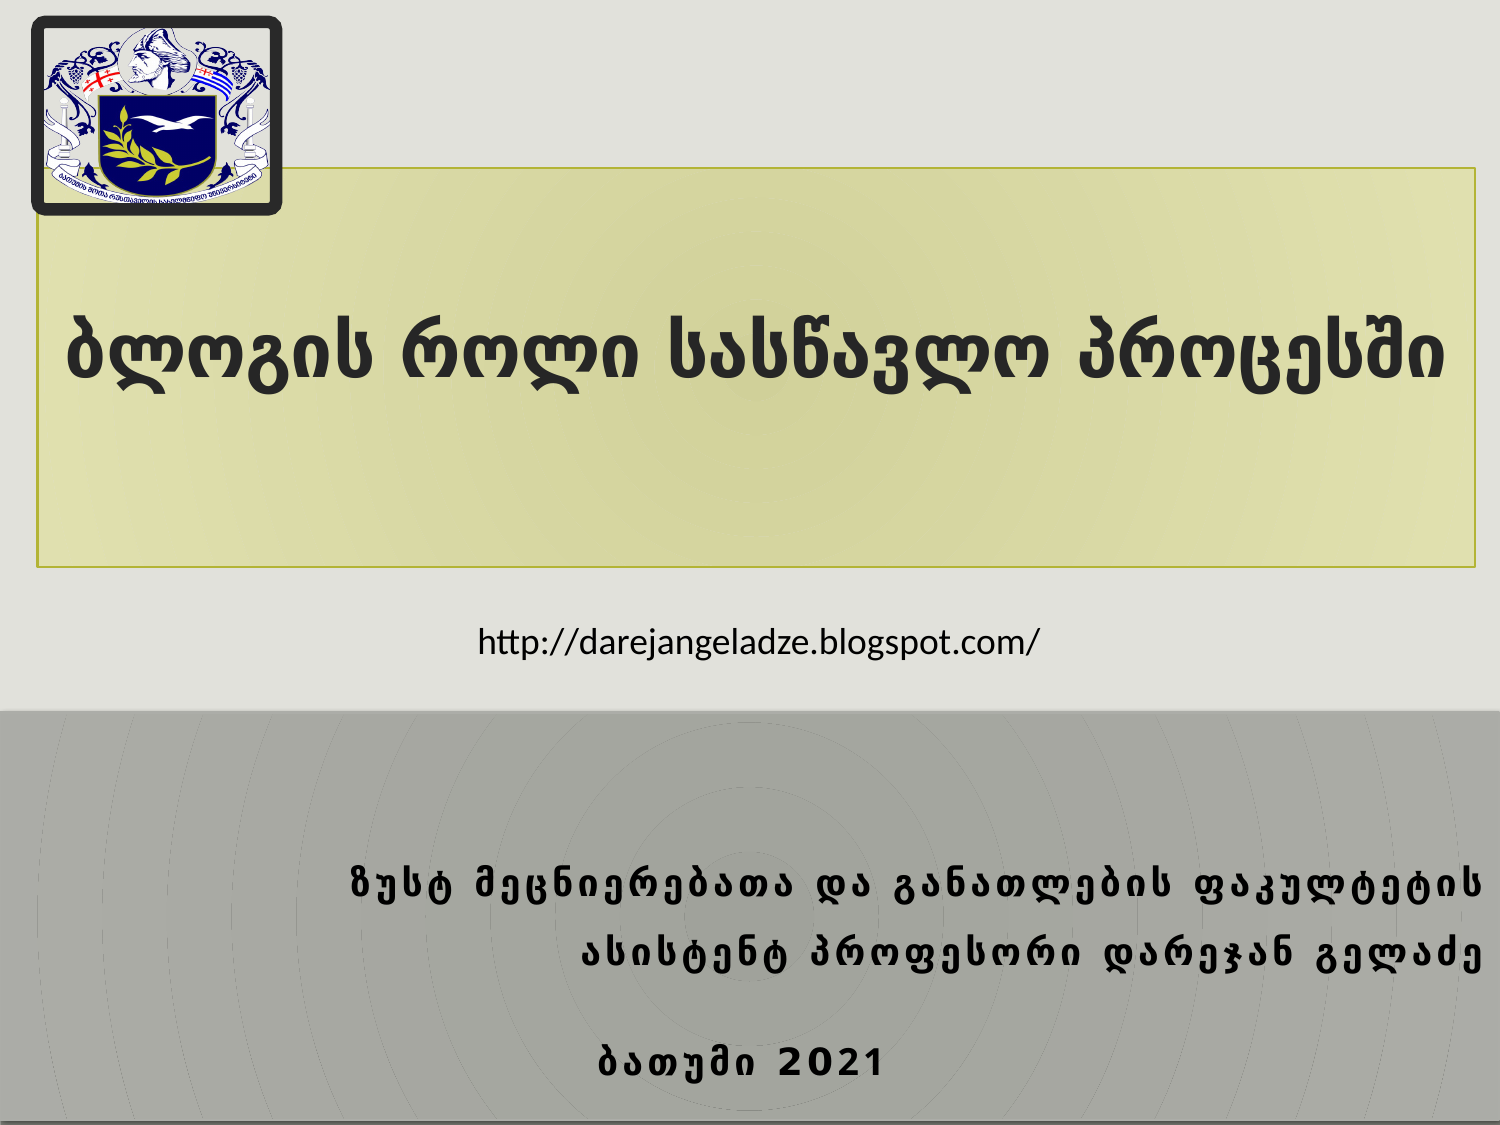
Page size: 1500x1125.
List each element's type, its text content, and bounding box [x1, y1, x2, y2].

subtitle ზუსტ მეცნიერებათა და განათლების ფაკულტეტის ასისტენტ პროფესორი დარეჯან გელაძე ბათუმი 2021 [0, 711, 1500, 1121]
text_box http://darejangeladze.blogspot.com/ [462, 609, 1063, 669]
title ბლოგის როლი სასწავლო პროცესში [36, 167, 1476, 568]
picture [36, 21, 277, 210]
